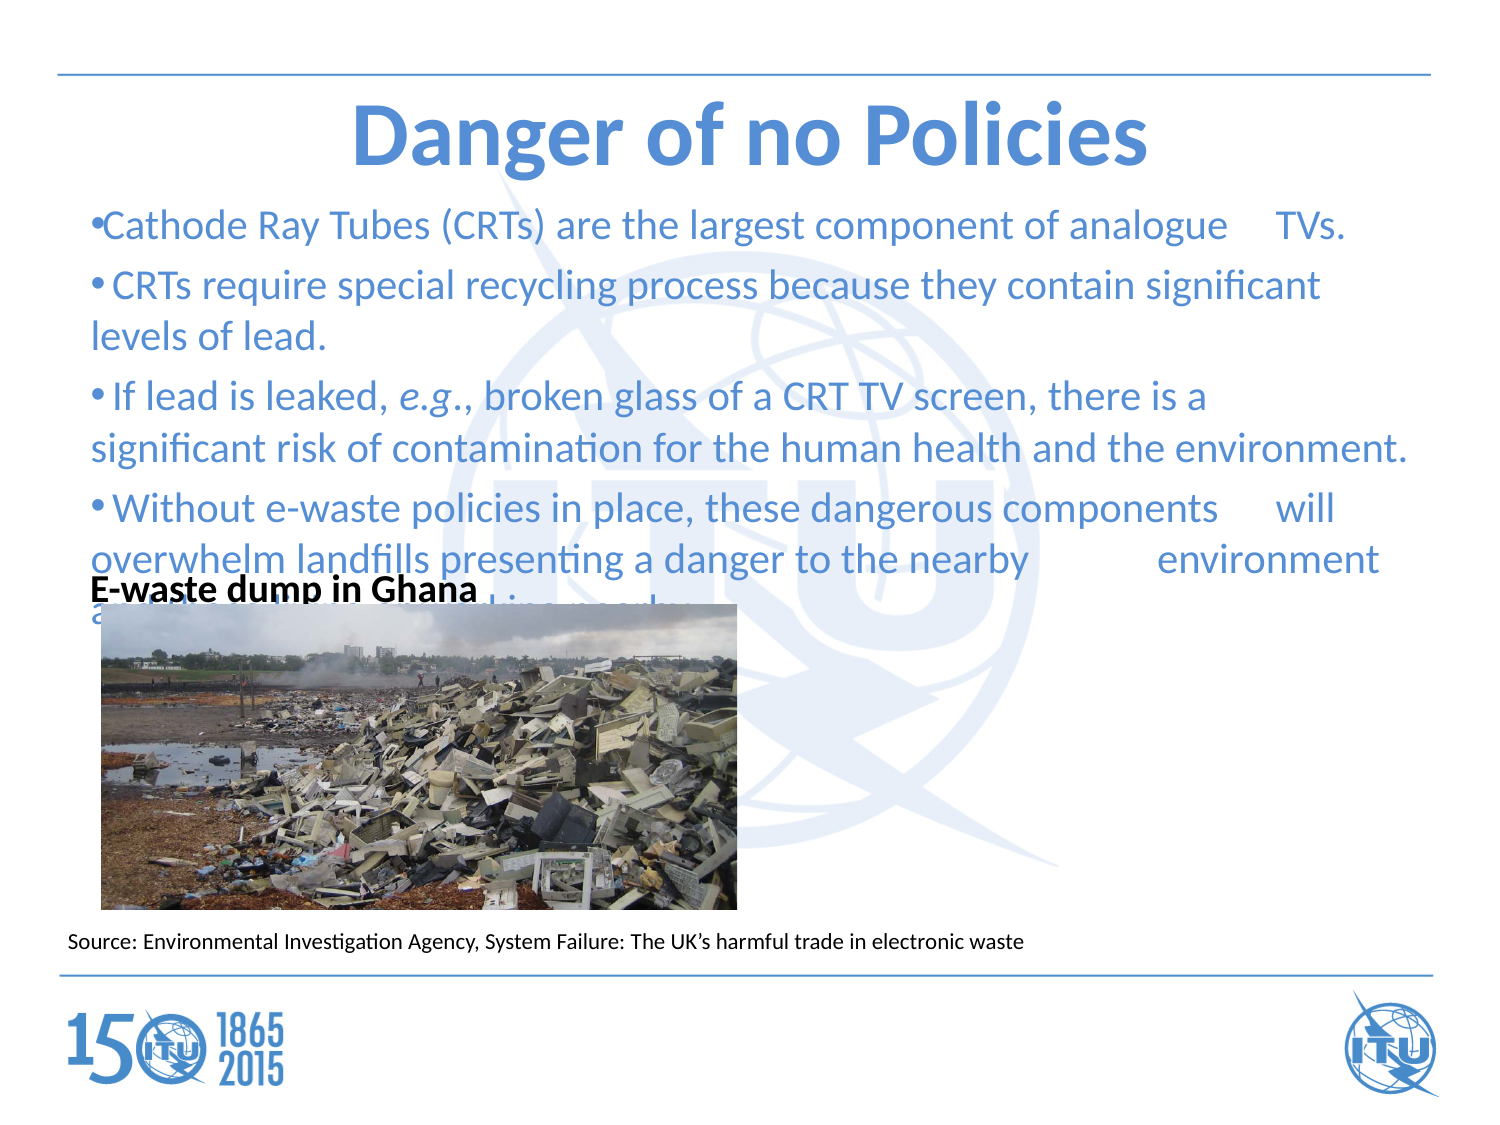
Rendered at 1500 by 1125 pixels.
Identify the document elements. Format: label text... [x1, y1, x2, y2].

text_box E-waste dump in Ghana [75, 551, 556, 618]
picture [0, 0, 1500, 1125]
title Danger of no Policies [75, 35, 1426, 189]
text_box Source: Environmental Investigation Agency, System Failure: The UK’s harmful trade in electronic waste [53, 919, 1426, 962]
list Cathode Ray Tubes (CRTs) are the largest component of analogue TVs. CRTs require special recycling process because they contain significant levels of lead. If lead is leaked, e.g., broken glass of a CRT TV screen, there is a significant risk of contamination for the human health and the environment. Without e-waste policies in place, these dangerous components will overwhelm landfills presenting a danger to the nearby environment and those living or working nearby. [75, 189, 1426, 649]
